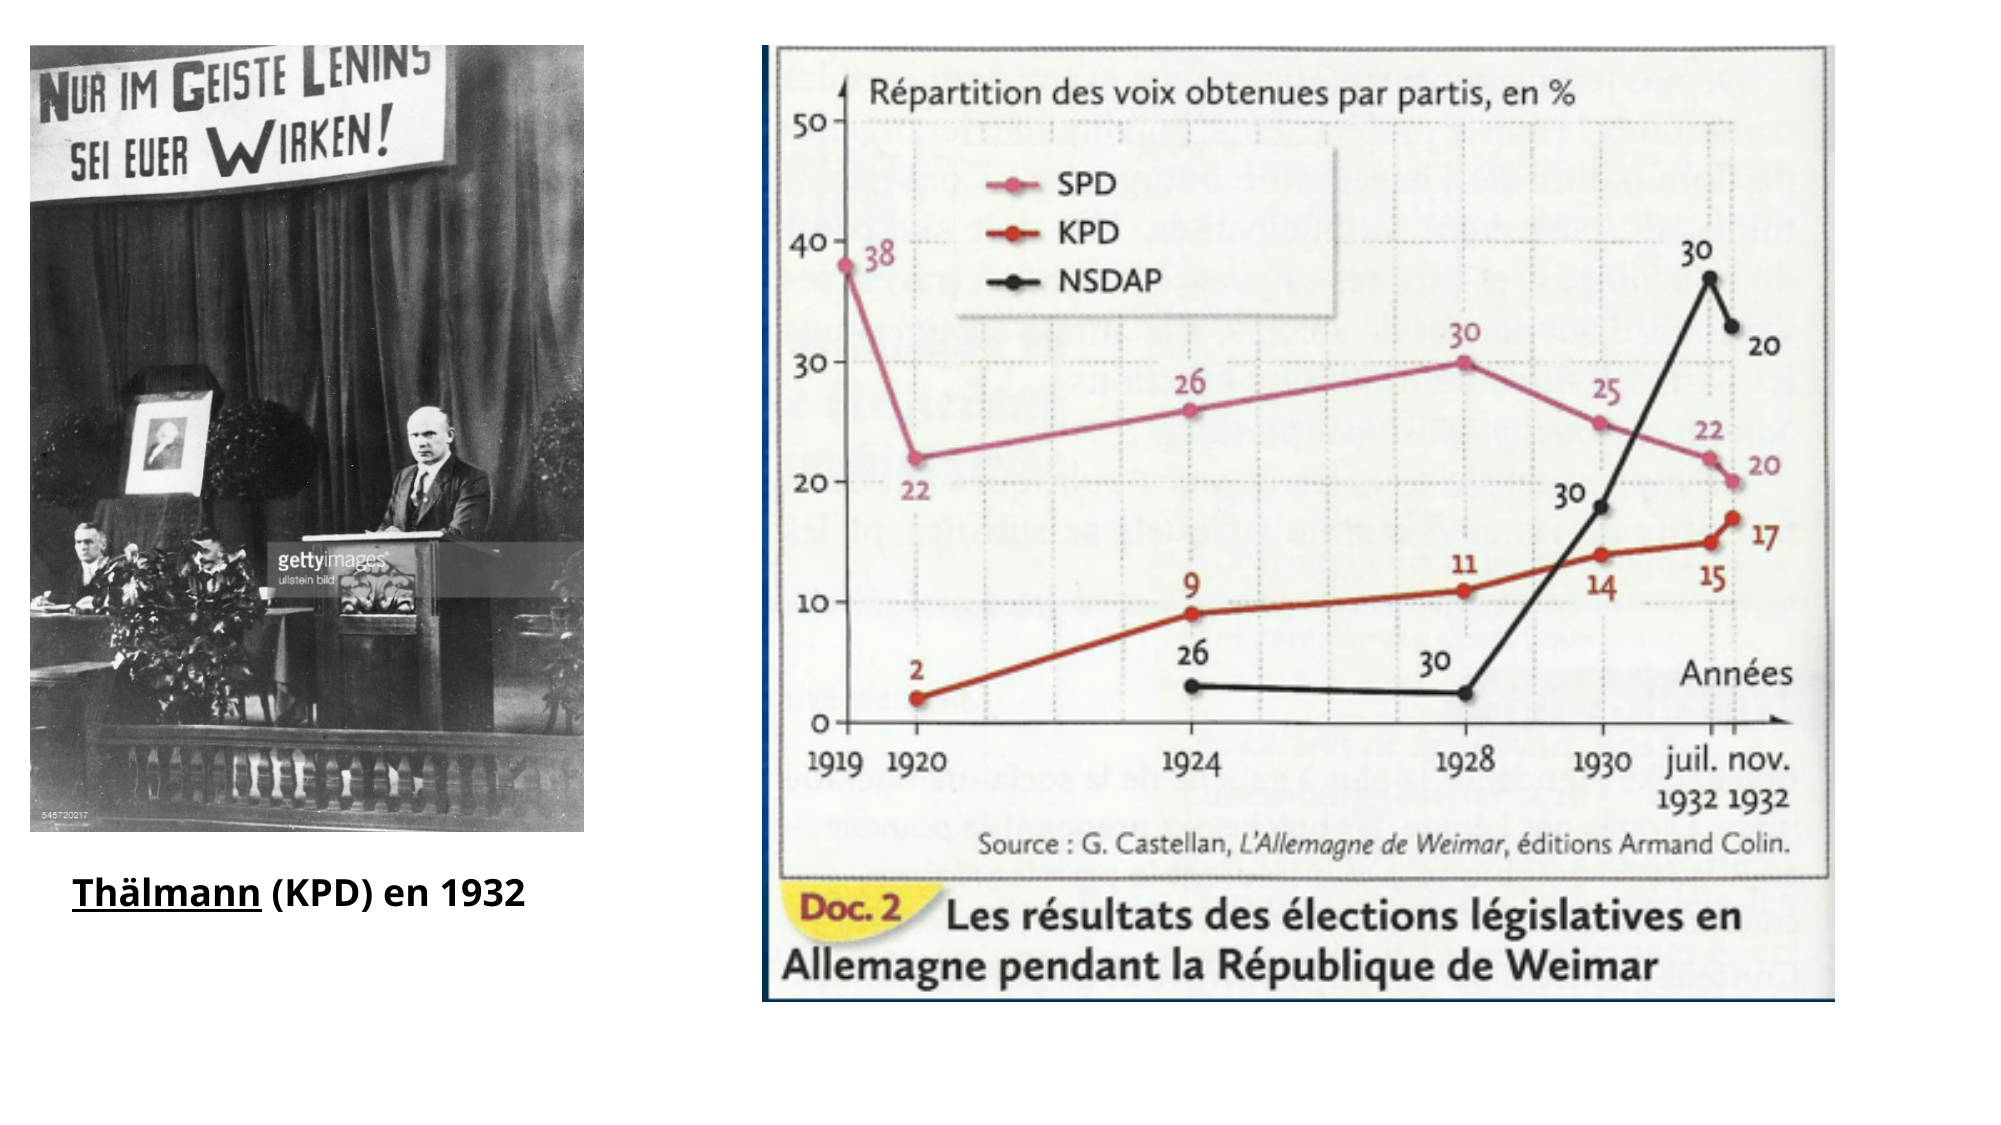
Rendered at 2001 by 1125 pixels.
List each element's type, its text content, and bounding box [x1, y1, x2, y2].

text_box Thälmann (KPD) en 1932 [57, 861, 541, 922]
picture [762, 45, 1835, 1002]
picture [30, 45, 584, 832]
